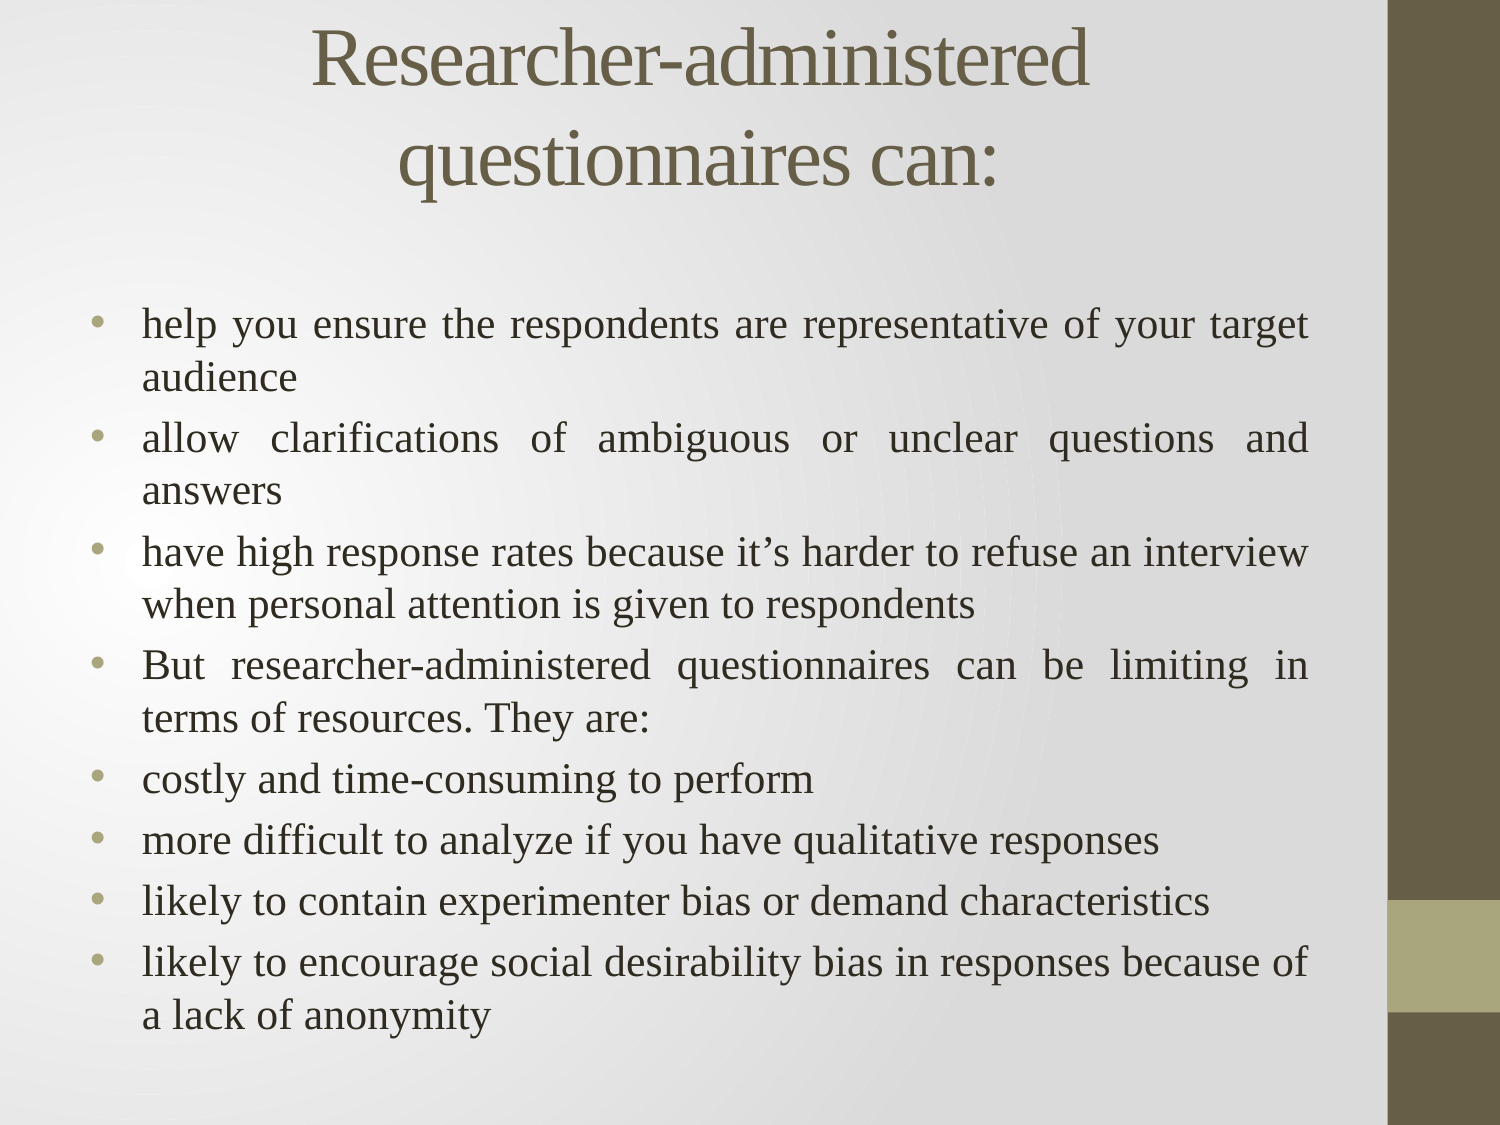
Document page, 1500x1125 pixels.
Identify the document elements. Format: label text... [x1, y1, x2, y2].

list help you ensure the respondents are representative of your target audience allow clarifications of ambiguous or unclear questions and answers have high response rates because it’s harder to refuse an interview when personal attention is given to respondents But researcher-administered questionnaires can be limiting in terms of resources. They are: costly and time-consuming to perform more difficult to analyze if you have qualitative responses likely to contain experimenter bias or demand characteristics likely to encourage social desirability bias in responses because of a lack of anonymity [75, 262, 1325, 1050]
title Researcher-administered questionnaires can: [75, 45, 1325, 262]
